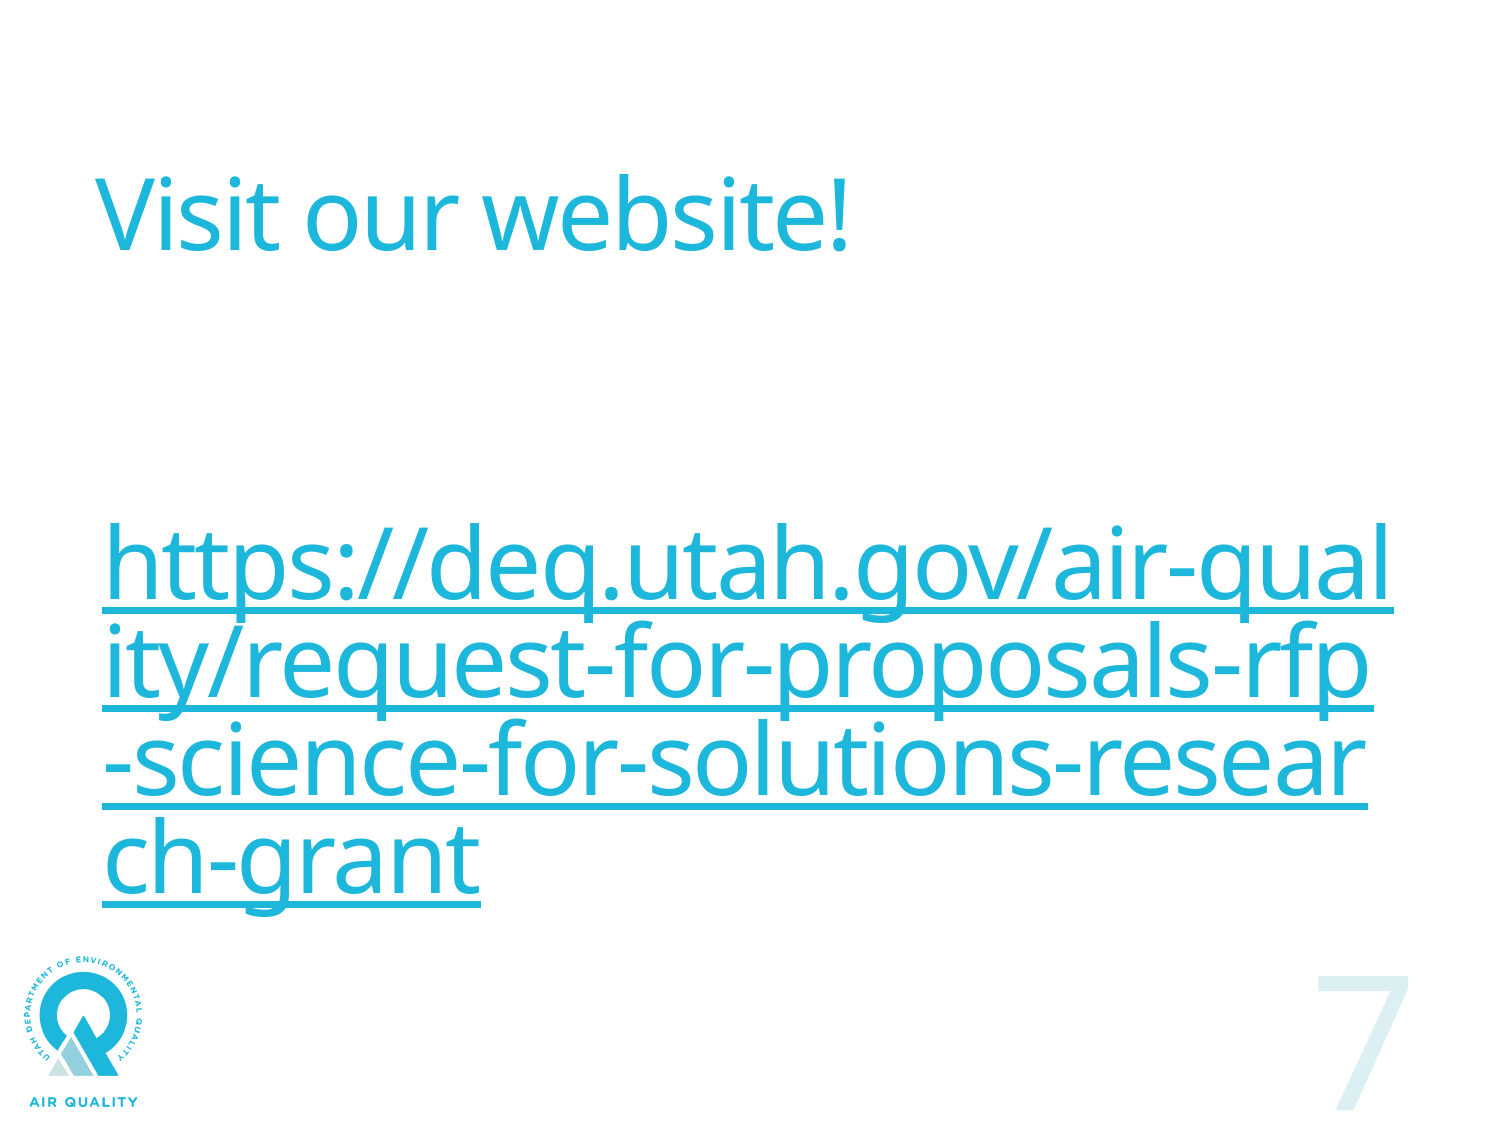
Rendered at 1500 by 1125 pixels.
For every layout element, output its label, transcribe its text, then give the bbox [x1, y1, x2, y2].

picture [24, 956, 142, 1107]
title https://deq.utah.gov/air-quality/request-for-proposals-rfp-science-for-solutions-research-grant [87, 426, 1413, 699]
slide_number 7 [1073, 956, 1433, 1125]
text_box Visit our website! [80, 81, 1407, 354]
